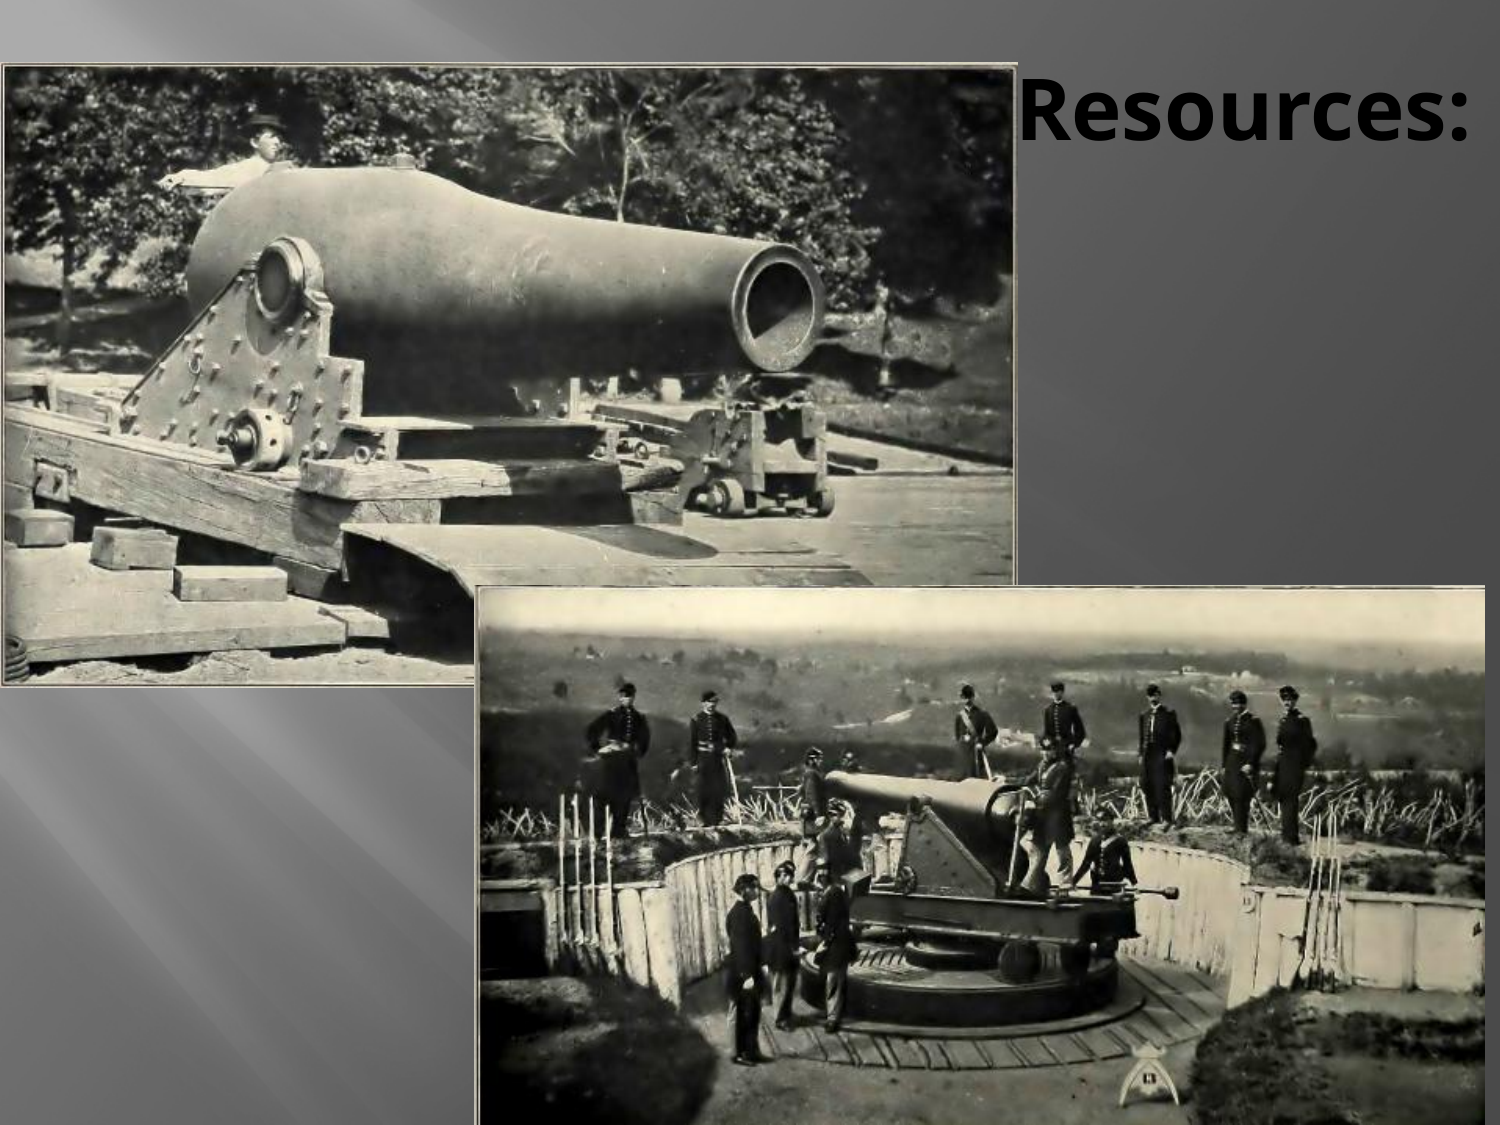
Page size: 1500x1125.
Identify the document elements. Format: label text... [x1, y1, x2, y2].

title Resources: [862, 12, 1500, 200]
picture [0, 62, 1485, 1125]
